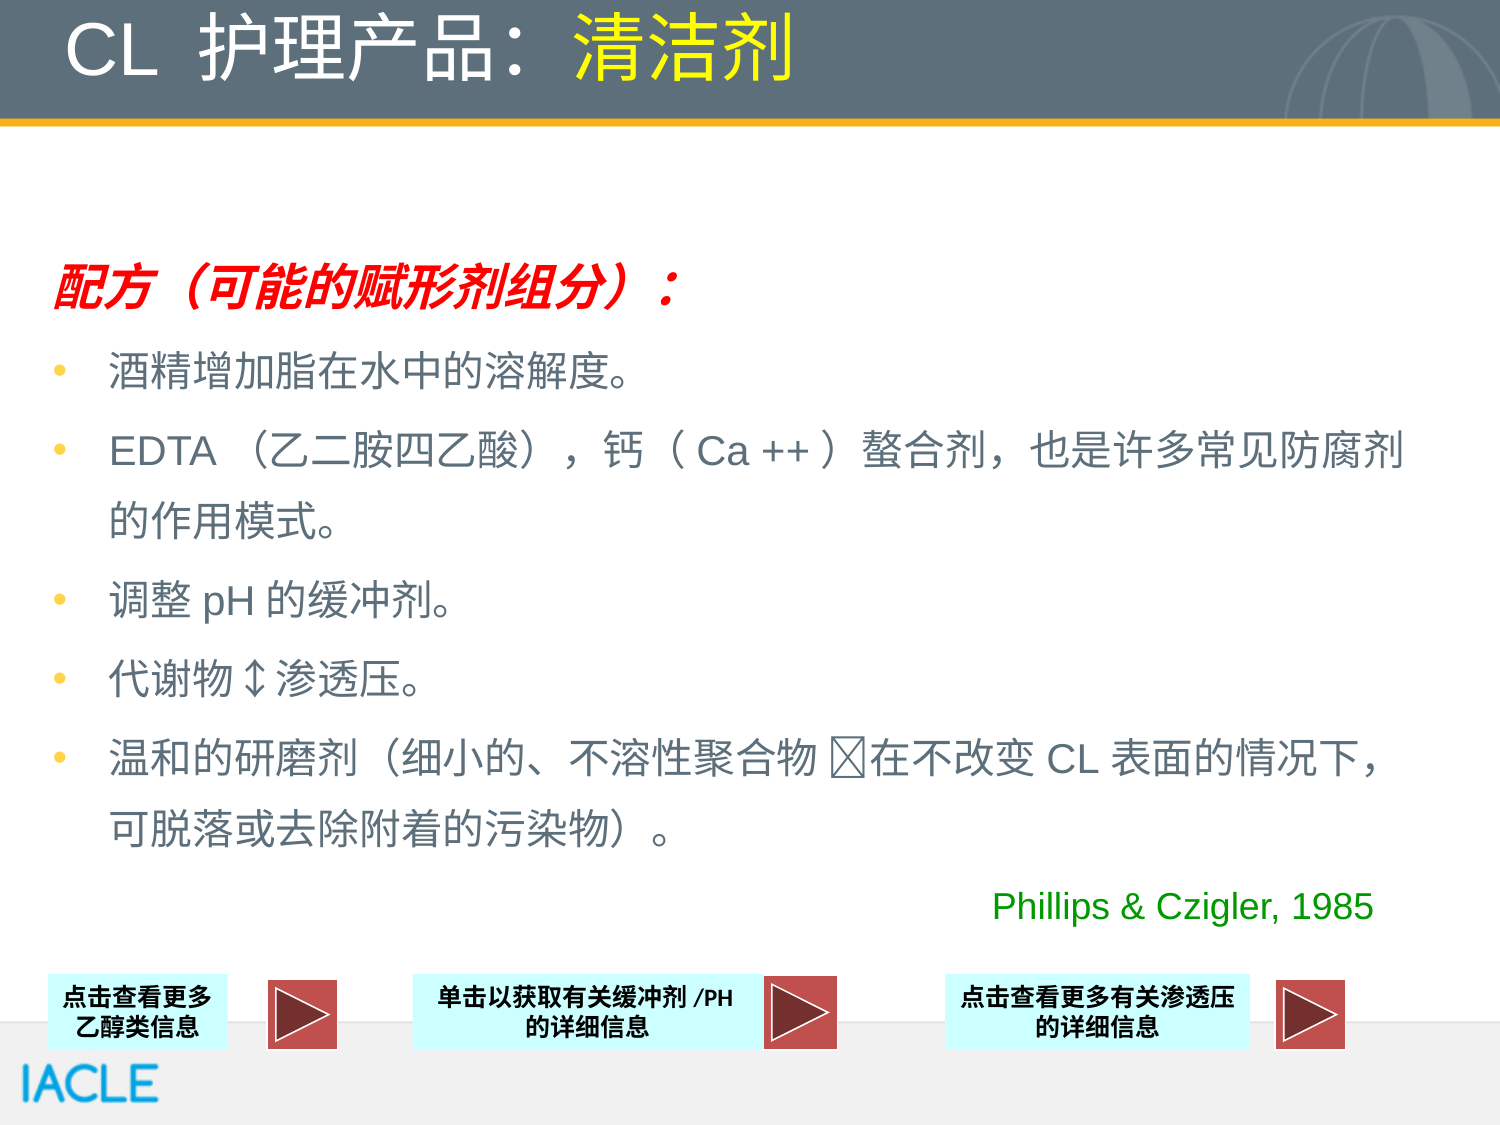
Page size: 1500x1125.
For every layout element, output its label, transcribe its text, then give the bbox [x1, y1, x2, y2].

text_box [762, 974, 838, 1050]
text_box 单击以获取有关缓冲剂/PH的详细信息 [412, 974, 764, 1049]
list 配方（可能的赋形剂组分）： 酒精增加脂在水中的溶解度。 EDTA（乙二胺四乙酸），钙（Ca ++）螯合剂，也是许多常见防腐剂的作用模式。 调整pH的缓冲剂。 代谢物↕渗透压。 温和的研磨剂（细小的、不溶性聚合物 在不改变CL表面的情况下，可脱落或去除附着的污染物）。 [37, 237, 1426, 976]
text_box [1275, 979, 1346, 1051]
text_box 点击查看更多 乙醇类信息 [47, 974, 228, 1049]
text_box CL 护理产品：清洁剂 [49, 0, 1427, 181]
text_box Phillips & Czigler, 1985 [977, 874, 1390, 980]
picture [0, 0, 1500, 1125]
text_box [267, 979, 338, 1051]
text_box 点击查看更多有关渗透压 的详细信息 [945, 974, 1250, 1049]
